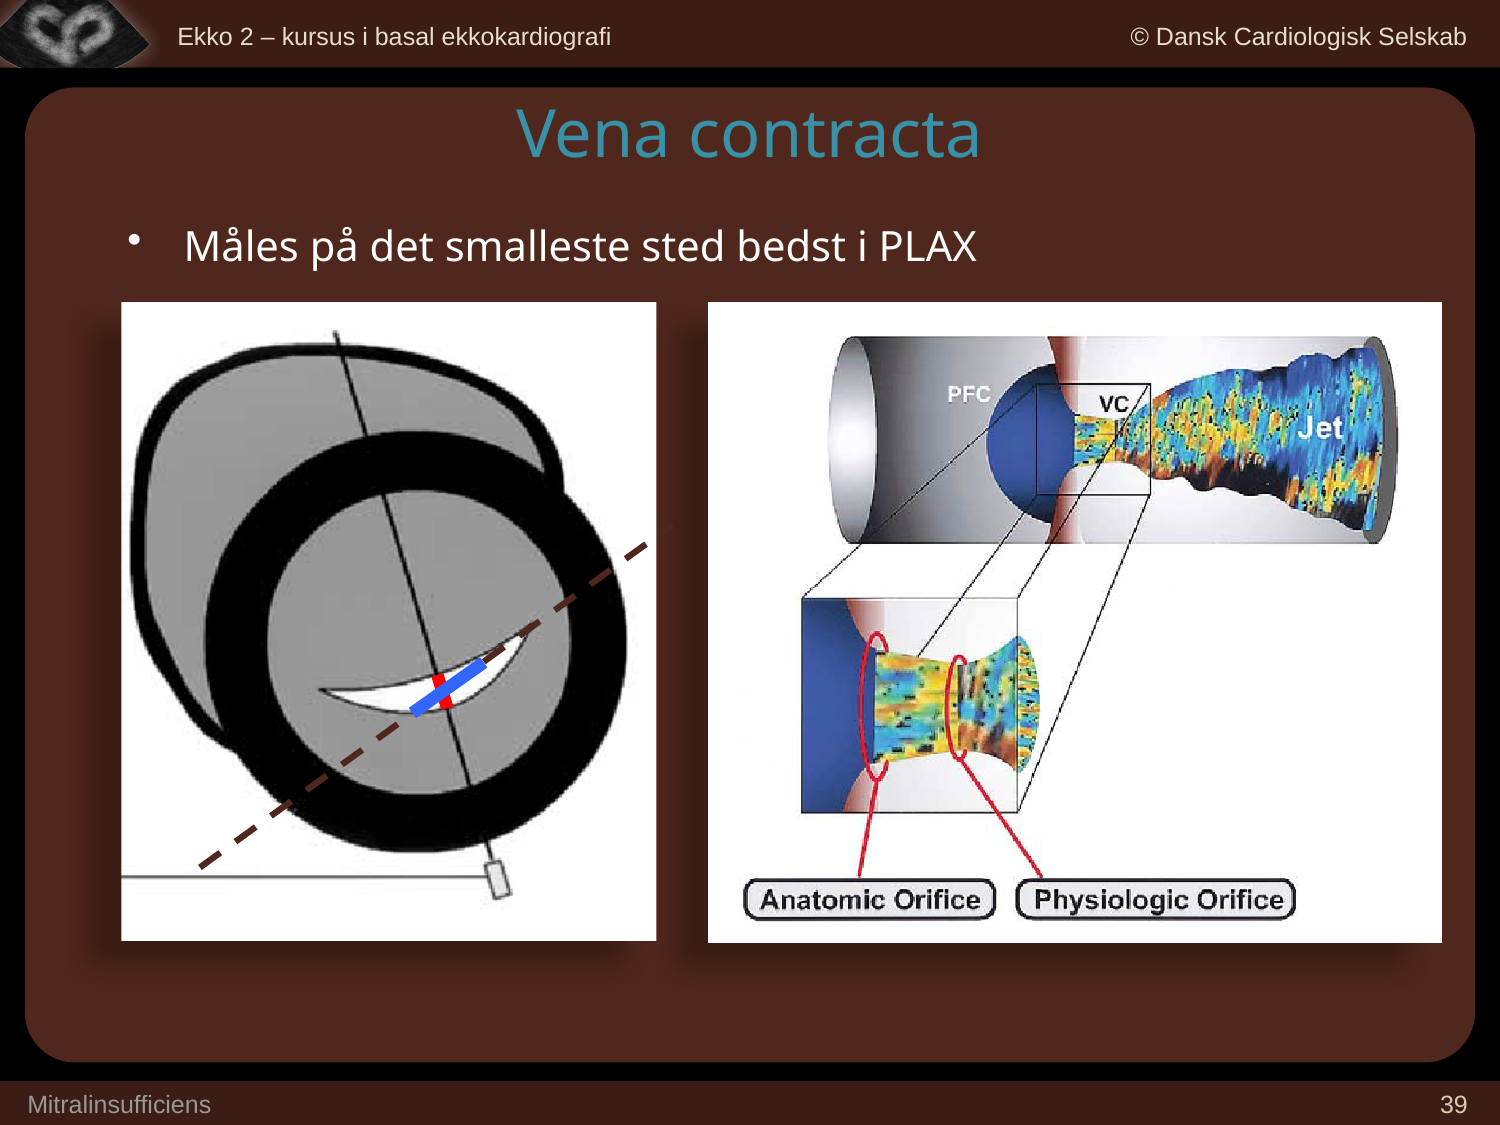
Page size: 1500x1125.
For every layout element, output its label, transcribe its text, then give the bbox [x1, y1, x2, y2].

picture [121, 302, 657, 941]
text_box 39 [1132, 1081, 1483, 1119]
title Vena contracta [24, 37, 1476, 226]
text_box Måles på det smalleste sted bedst i PLAX [112, 212, 1400, 969]
picture [708, 302, 1442, 943]
picture [0, 0, 185, 68]
text_box Mitralinsufficiens [12, 1081, 488, 1119]
